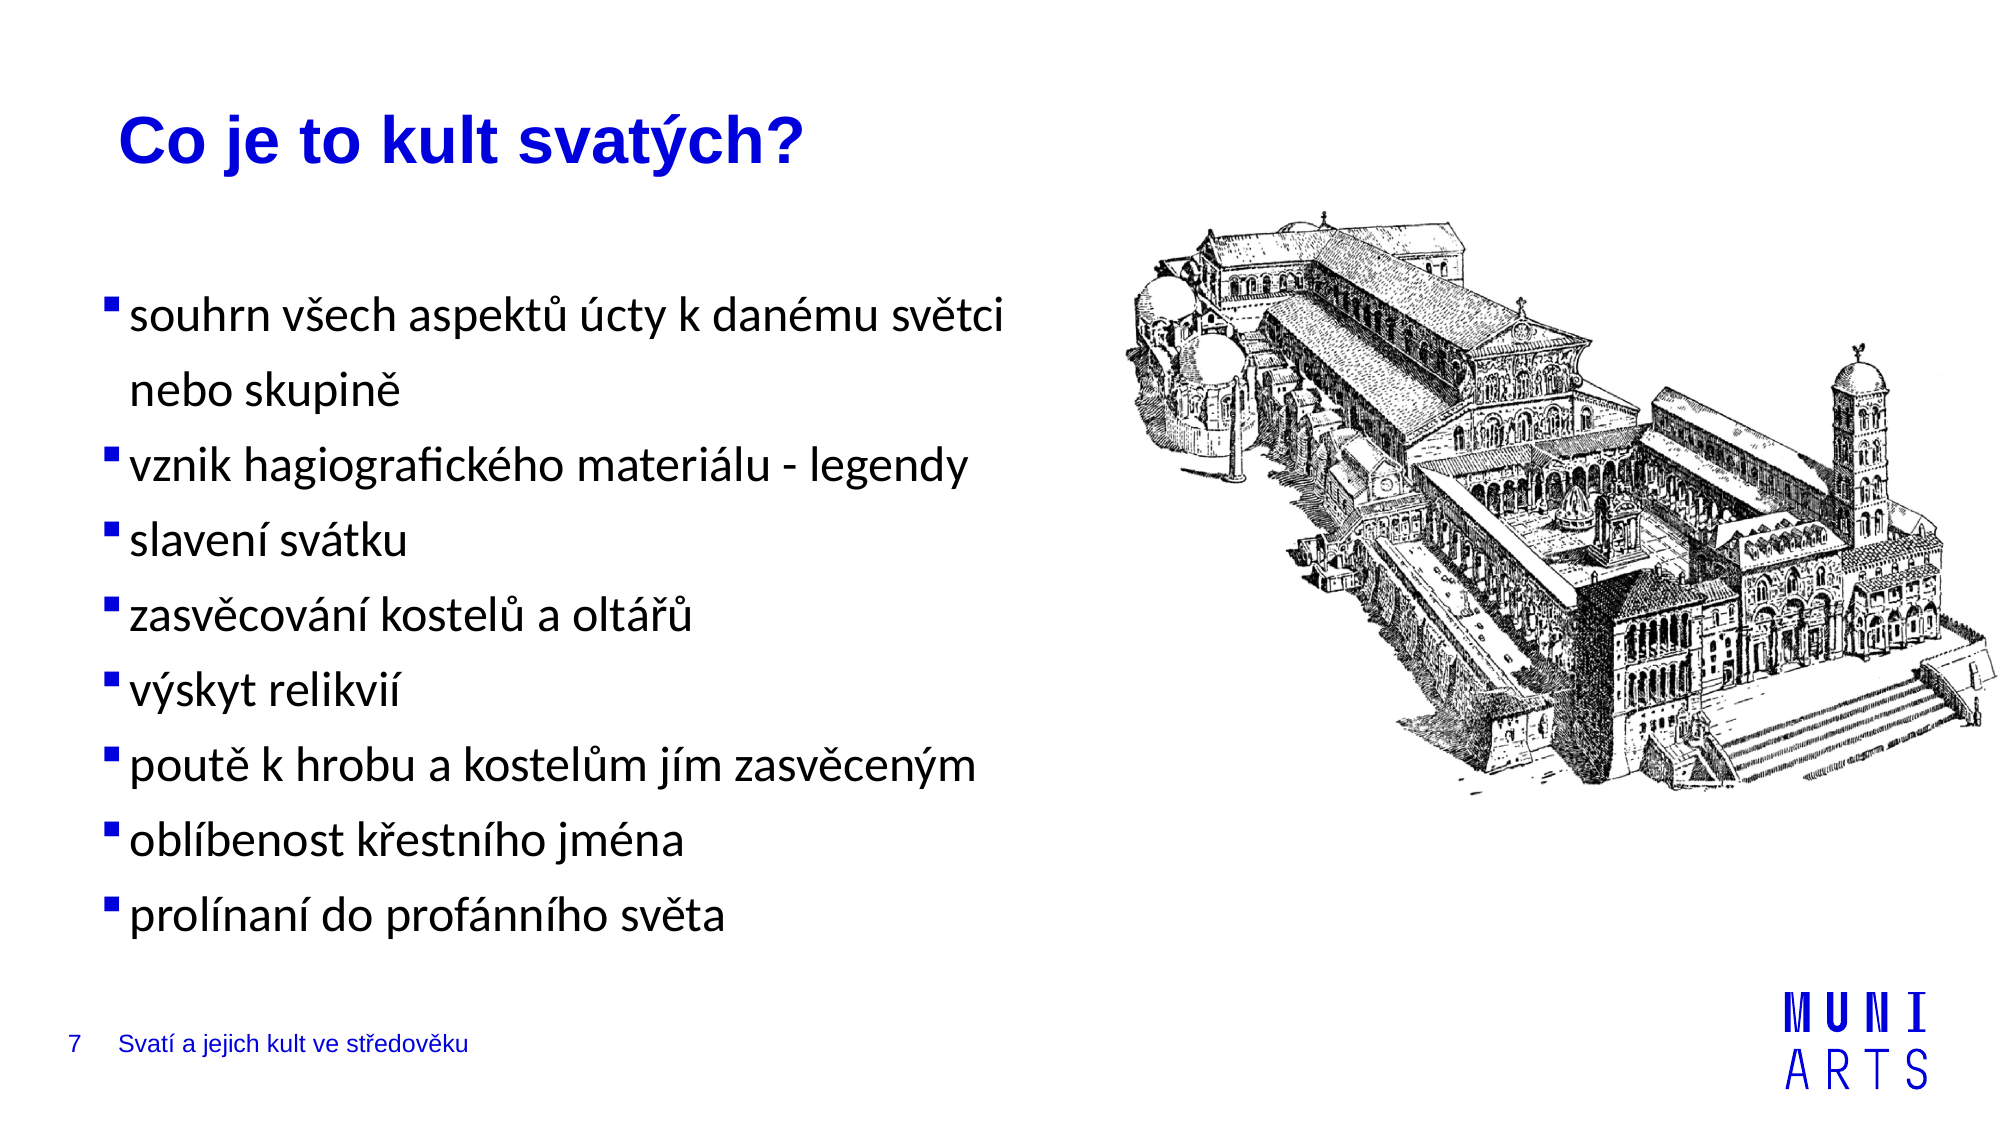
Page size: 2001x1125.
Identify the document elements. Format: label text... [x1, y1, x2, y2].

slide_number 7 [67, 1021, 110, 1063]
footer Svatí a jejich kult ve středověku [118, 1021, 1418, 1063]
title Co je to kult svatých? [118, 93, 1883, 168]
picture [1121, 207, 2000, 798]
list souhrn všech aspektů úcty k danému světci nebo skupině vznik hagiografického materiálu - legendy slavení svátku zasvěcování kostelů a oltářů výskyt relikvií poutě k hrobu a kostelům jím zasvěceným oblíbenost křestního jména prolínaní do profánního světa [88, 266, 1853, 946]
